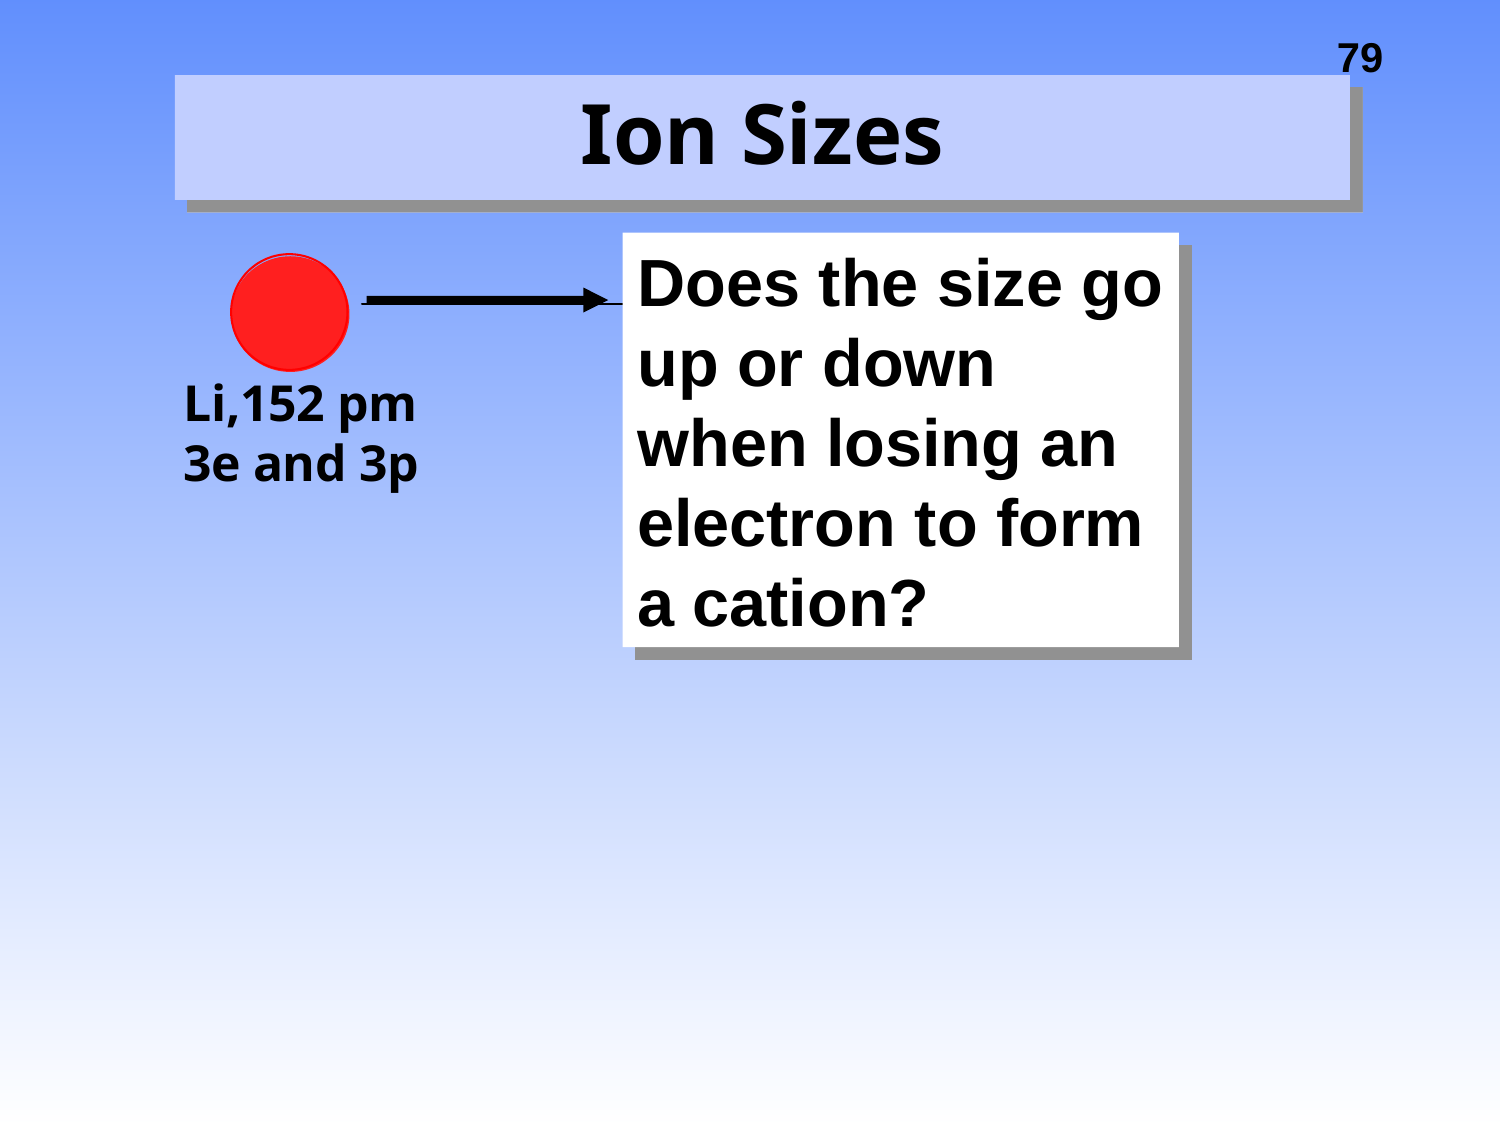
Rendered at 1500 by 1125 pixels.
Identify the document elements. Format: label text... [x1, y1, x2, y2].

picture [178, 251, 942, 499]
text_box Does the size go up or down when losing an electron to form a cation? [622, 232, 1179, 648]
title Ion Sizes [174, 75, 1350, 200]
list [162, 537, 1300, 875]
